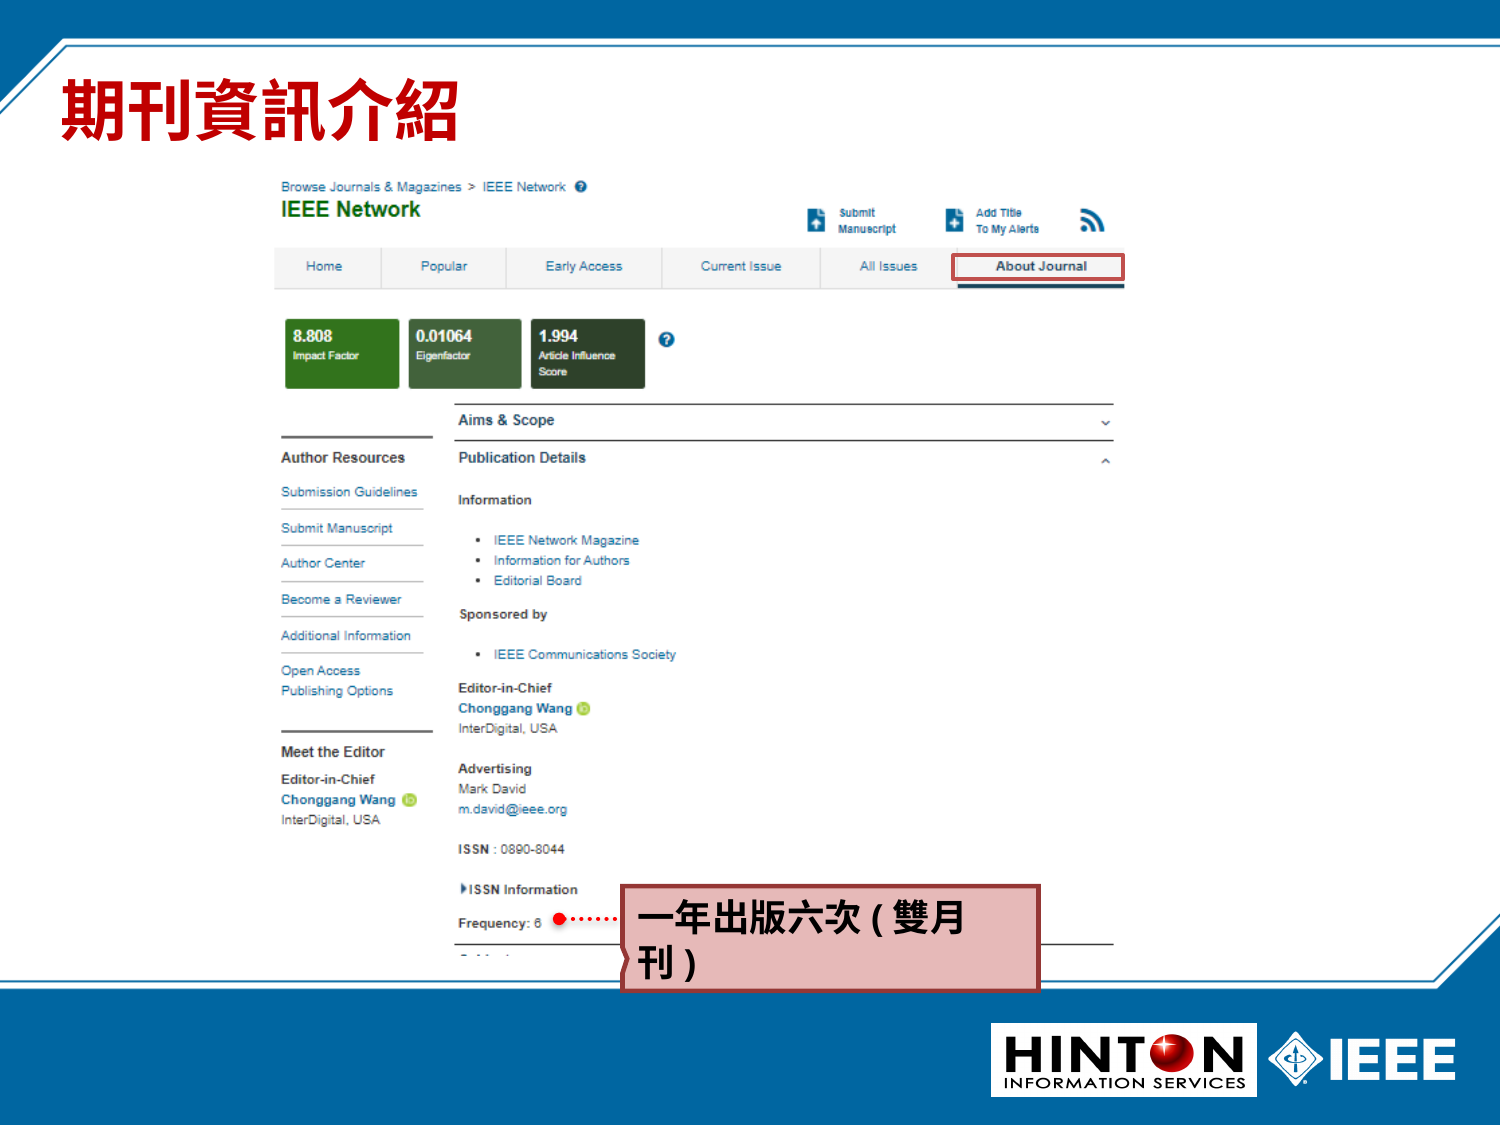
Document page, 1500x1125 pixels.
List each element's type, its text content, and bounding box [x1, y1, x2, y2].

text_box 期刊資訊介紹 [45, 60, 1306, 156]
picture [0, 0, 1500, 115]
picture [0, 169, 1500, 1125]
text_box 一年出版六次(雙月刊) [622, 963, 1039, 991]
